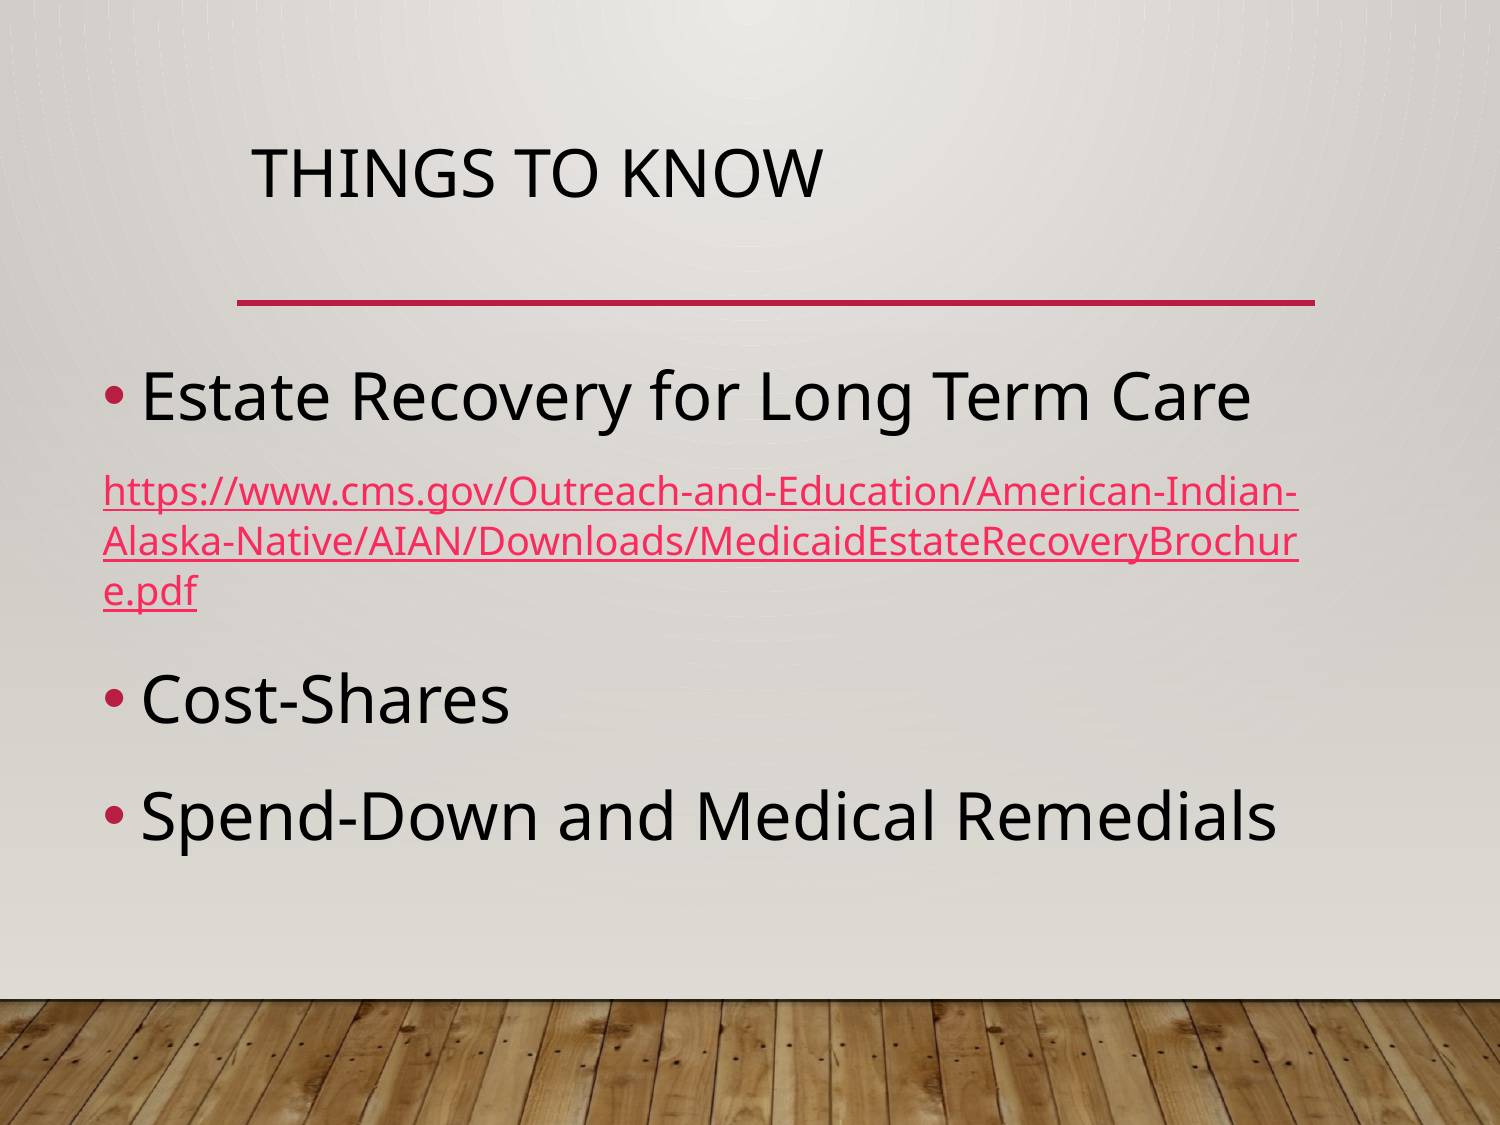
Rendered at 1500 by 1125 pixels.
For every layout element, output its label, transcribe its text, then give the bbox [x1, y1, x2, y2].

picture [0, 999, 1500, 1125]
title Things to Know [236, 131, 1315, 305]
list Estate Recovery for Long Term Care https://www.cms.gov/Outreach-and-Education/American-Indian-Alaska-Native/AIAN/Downloads/MedicaidEstateRecoveryBrochure.pdf Cost-Shares Spend-Down and Medical Remedials [87, 330, 1315, 897]
